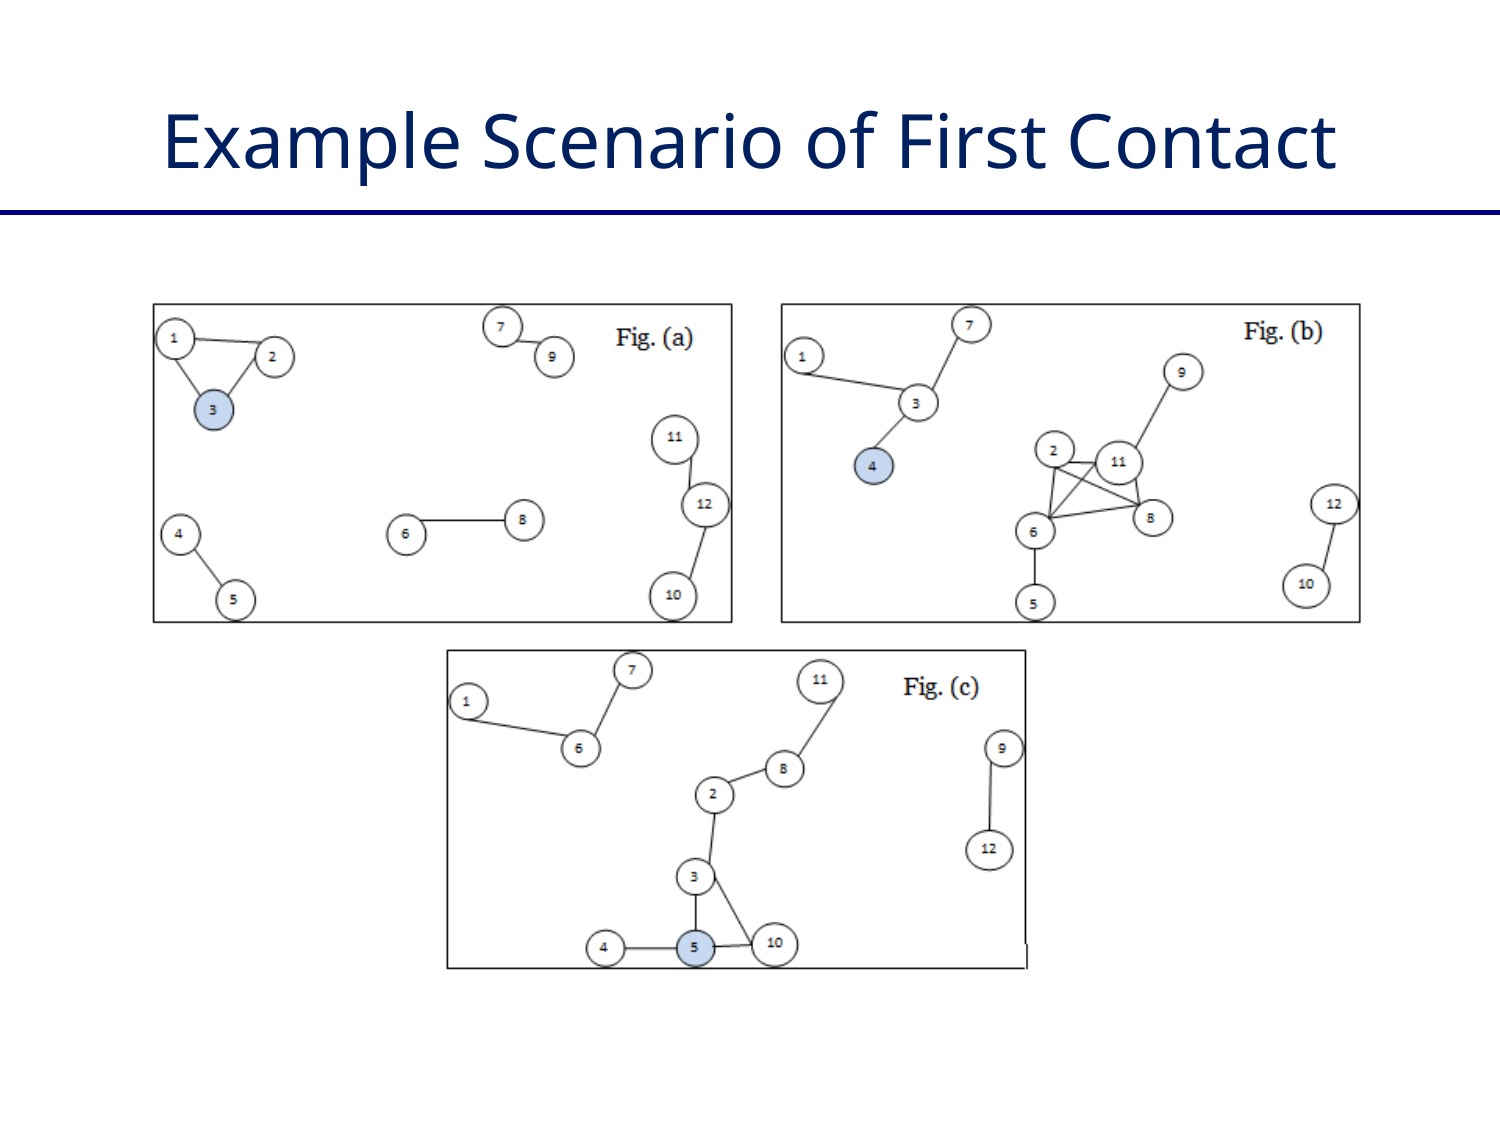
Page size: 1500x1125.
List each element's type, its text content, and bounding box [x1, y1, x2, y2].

title Example Scenario of First Contact [75, 45, 1425, 233]
picture [149, 299, 1365, 971]
